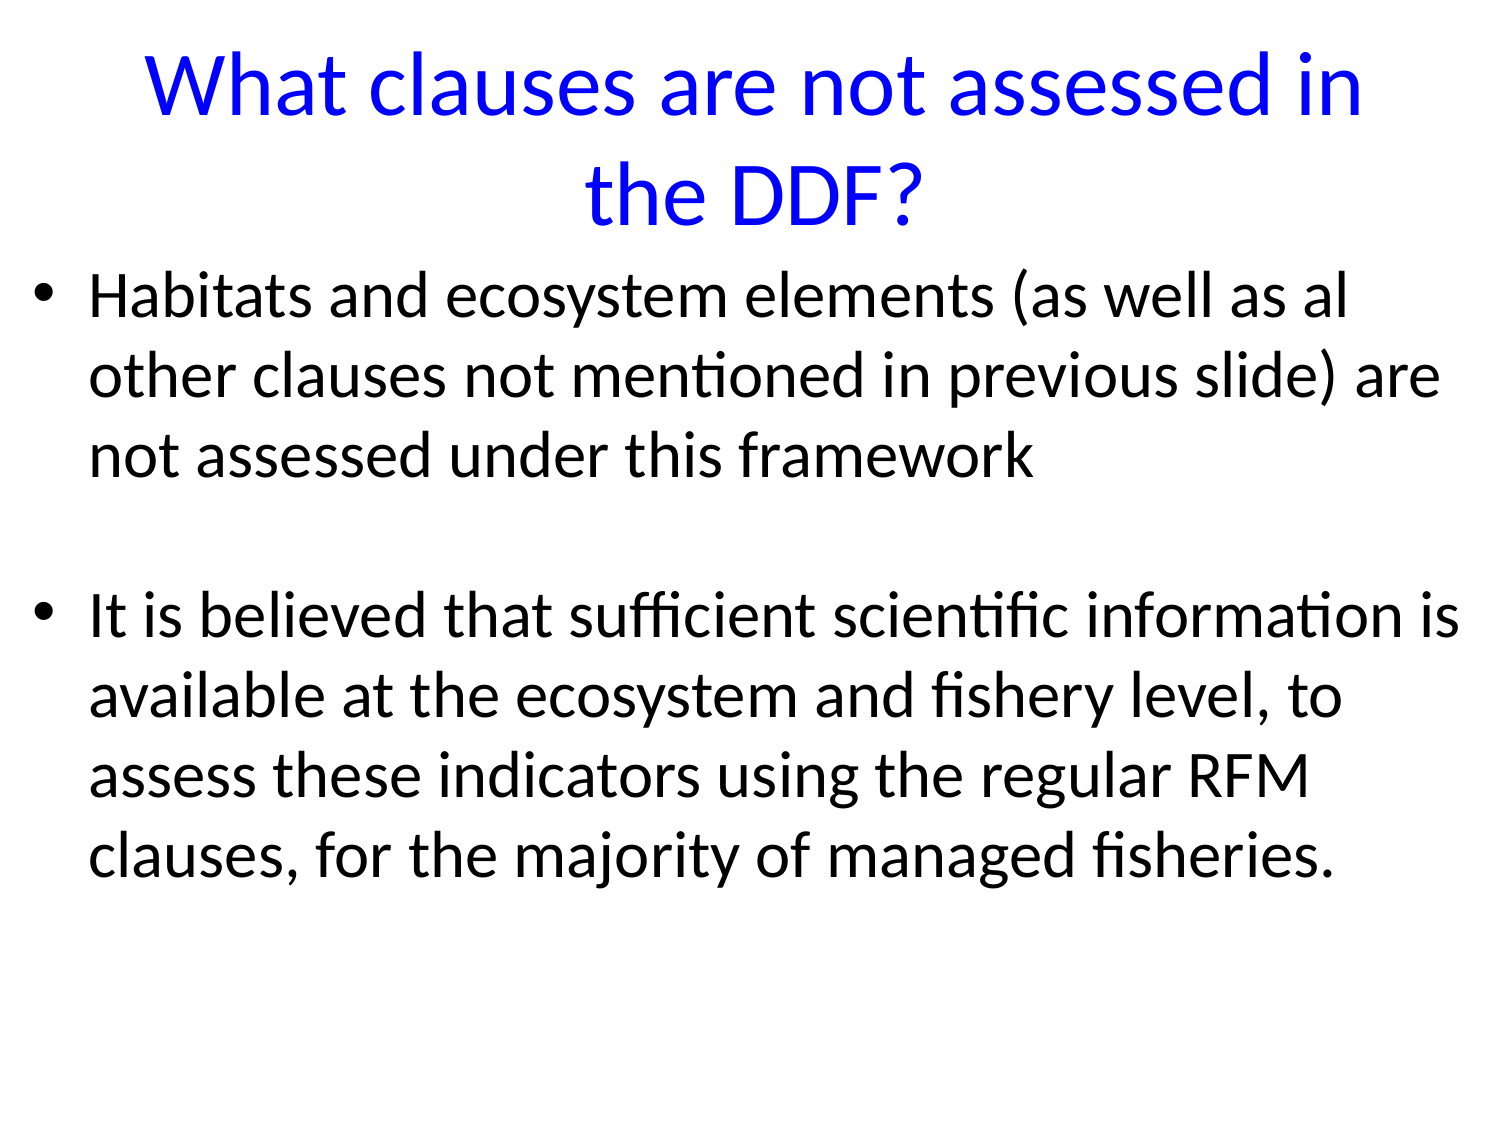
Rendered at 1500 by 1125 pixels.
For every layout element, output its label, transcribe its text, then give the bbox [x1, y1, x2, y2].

title What clauses are not assessed in the DDF? [118, 54, 1394, 214]
text_box Habitats and ecosystem elements (as well as al other clauses not mentioned in previous slide) are not assessed under this framework It is believed that sufficient scientific information is available at the ecosystem and fishery level, to assess these indicators using the regular RFM clauses, for the majority of managed fisheries. [17, 243, 1495, 968]
